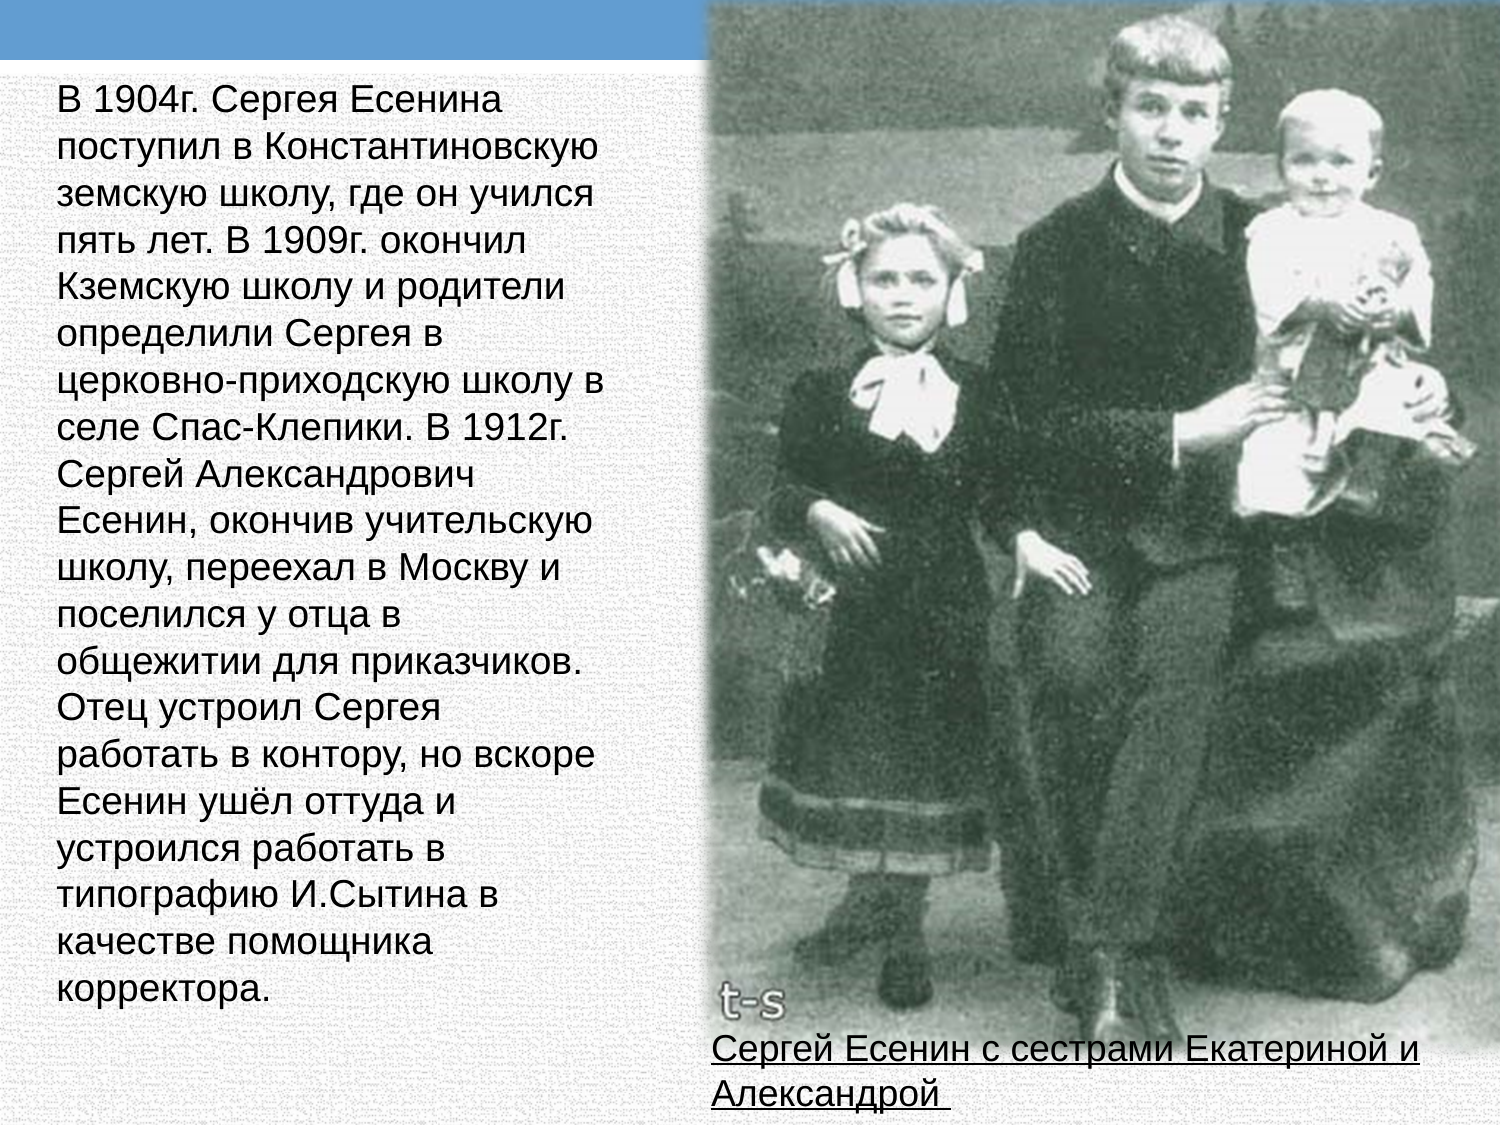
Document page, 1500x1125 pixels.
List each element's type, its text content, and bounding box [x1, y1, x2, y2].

text_box Сергей Есенин с сестрами Екатериной и Александрой [696, 1076, 1500, 1122]
picture [690, 0, 1500, 1068]
list В 1904г. Сергея Есенина поступил в Константиновскую земскую школу, где он учился пять лет. В 1909г. окончил Кземскую школу и родители определили Сергея в церковно-приходскую школу в селе Спас-Клепики. В 1912г. Сергей Александрович Есенин, окончив учительскую школу, переехал в Москву и поселился у отца в общежитии для приказчиков. Отец устроил Сергея работать в контору, но вскоре Есенин ушёл оттуда и устроился работать в типографию И.Сытина в качестве помощника корректора. [41, 66, 622, 1087]
